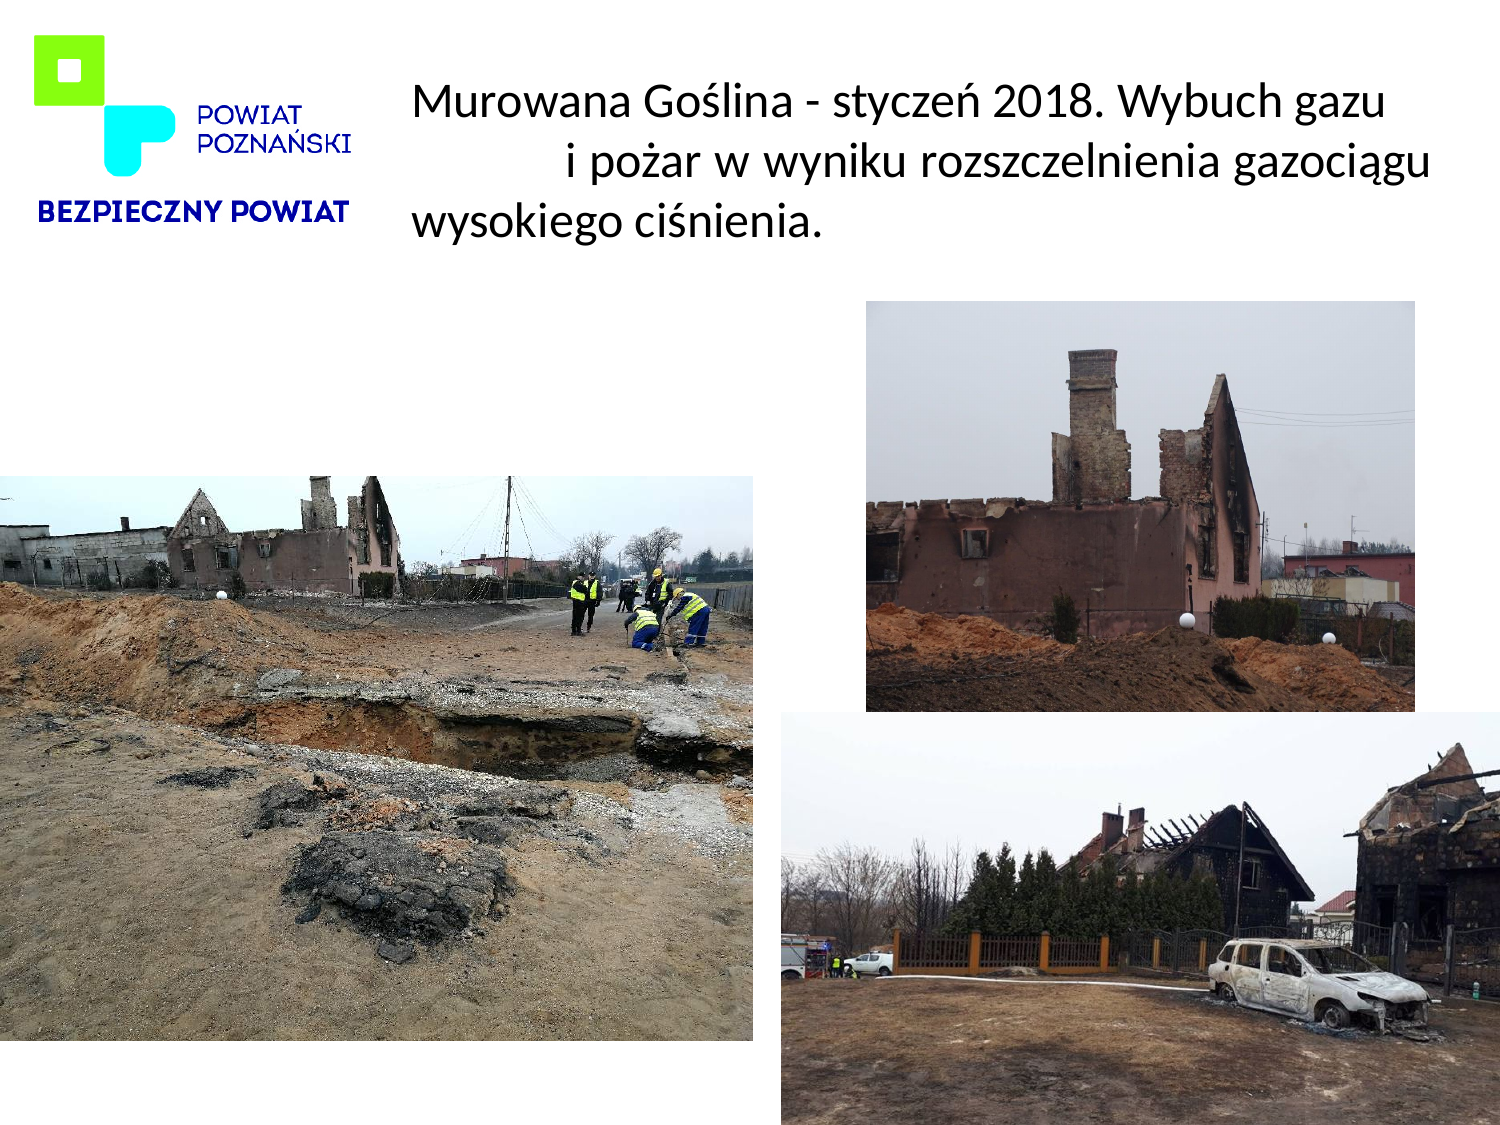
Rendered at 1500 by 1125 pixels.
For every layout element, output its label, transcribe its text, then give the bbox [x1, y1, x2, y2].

picture [0, 476, 753, 1042]
picture [9, 11, 375, 235]
picture [780, 712, 1500, 1125]
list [865, 300, 1415, 710]
text_box Murowana Goślina - styczeń 2018. Wybuch gazu i pożar w wyniku rozszczelnienia gazociągu wysokiego ciśnienia. [396, 60, 1448, 255]
